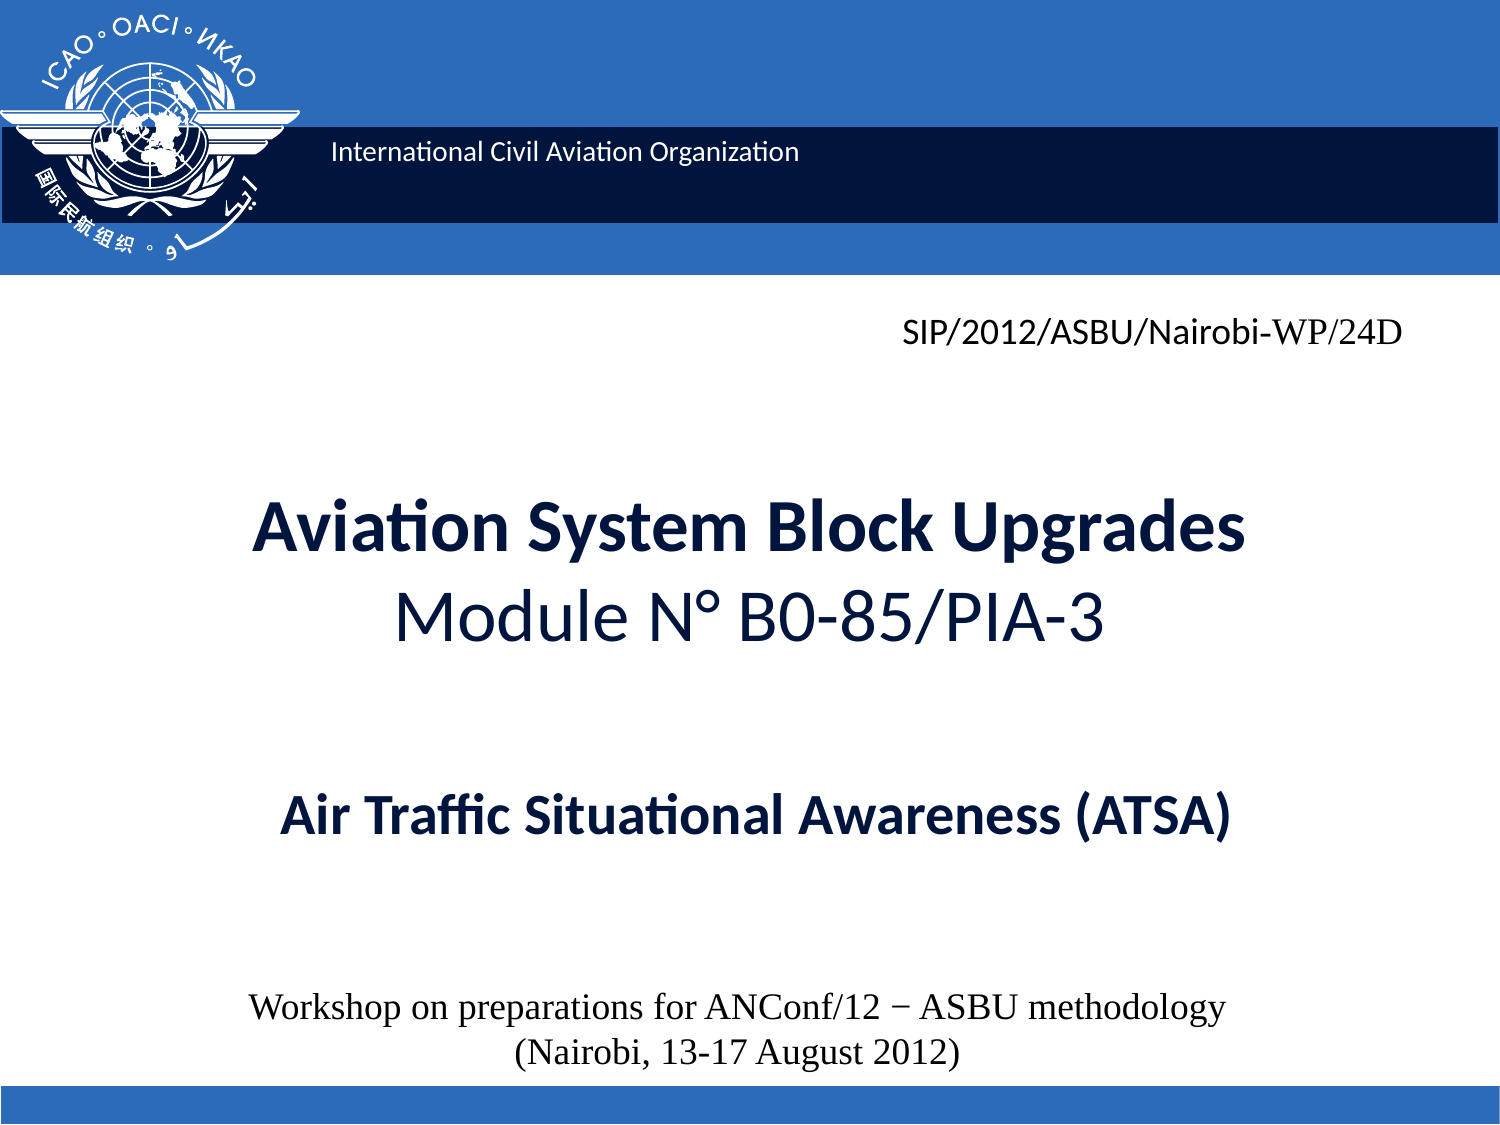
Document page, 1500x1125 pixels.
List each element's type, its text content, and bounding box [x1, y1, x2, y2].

title Aviation System Block Upgrades Module N° B0-85/PIA-3 Air Traffic Situational Awareness (ATSA) [112, 462, 1388, 854]
picture [0, 1085, 1500, 1125]
text_box SIP/2012/ASBU/Nairobi-WP/24D [887, 299, 1463, 405]
text_box Workshop on preparations for ANConf/12 − ASBU methodology (Nairobi, 13-17 August 2012) [87, 974, 1388, 1080]
